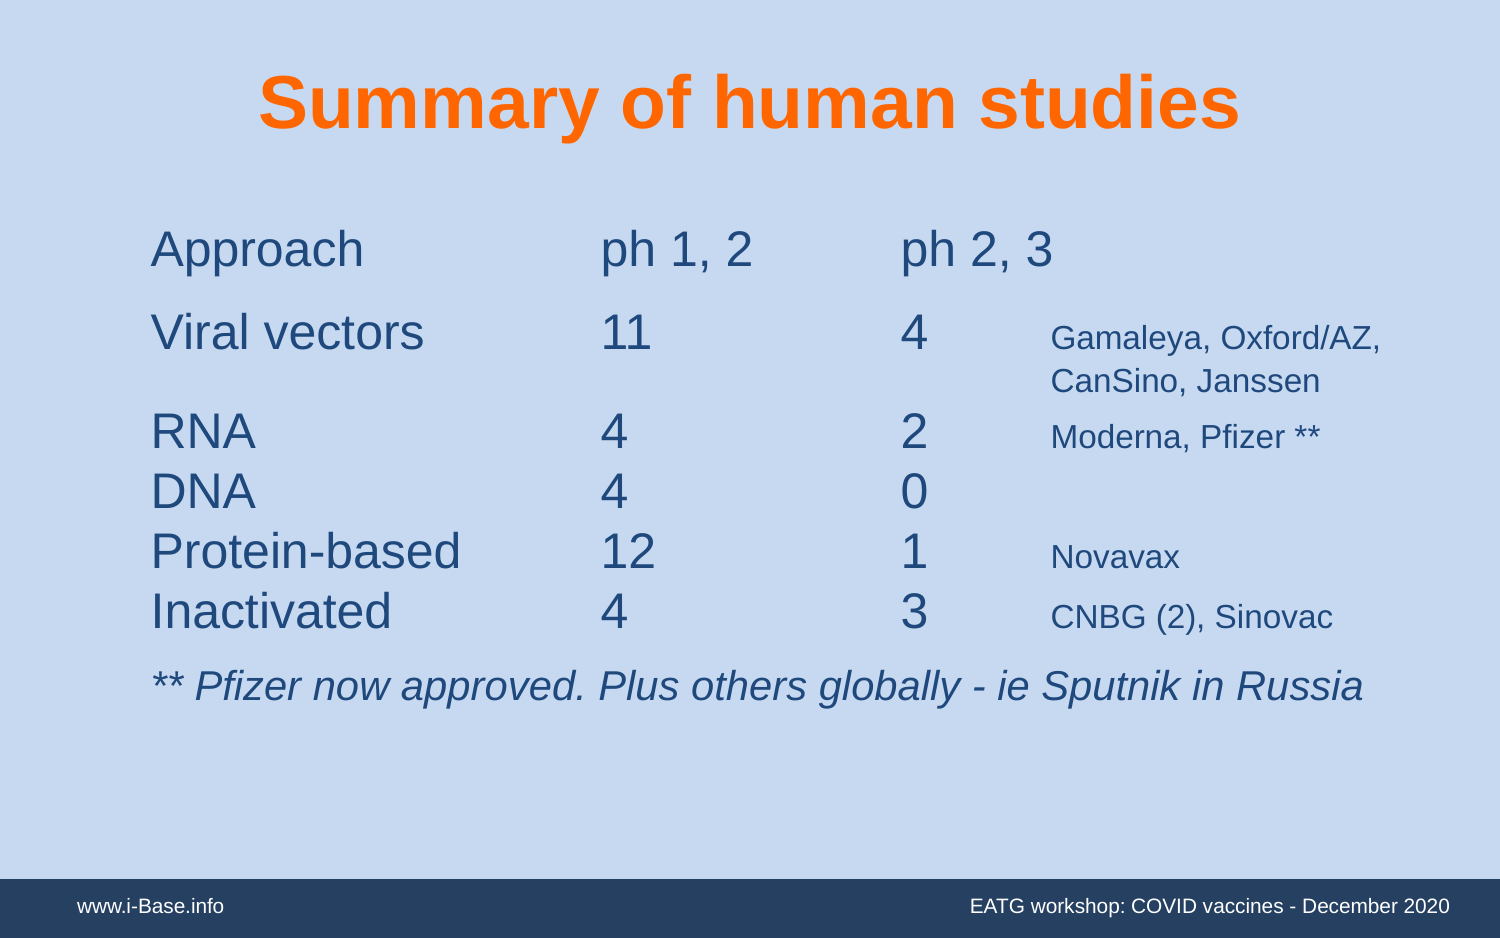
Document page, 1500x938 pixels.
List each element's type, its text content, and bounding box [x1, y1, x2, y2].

title Summary of human studies [112, 45, 1388, 174]
subtitle Approach ph 1, 2 ph 2, 3 Viral vectors 11 4 Gamaleya, Oxford/AZ, CanSino, Janssen RNA 4 2 Moderna, Pfizer ** DNA 4 0 Protein-based 12 1 Novavax Inactivated 4 3 CNBG (2), Sinovac ** Pfizer now approved. Plus others globally - ie Sputnik in Russia [135, 209, 1411, 871]
